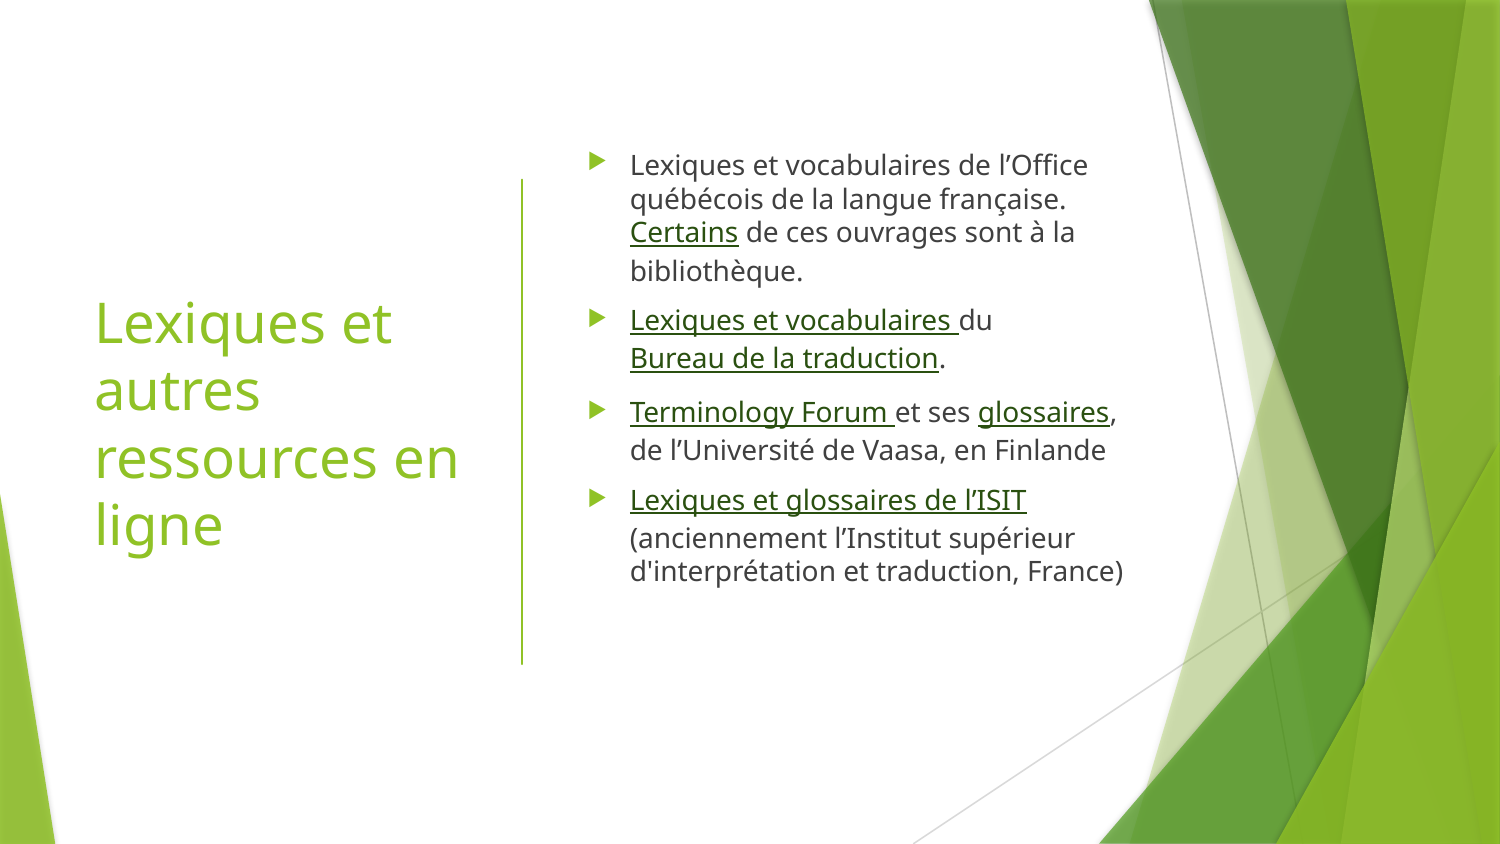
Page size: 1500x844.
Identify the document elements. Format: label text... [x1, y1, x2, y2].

title Lexiques et autres ressources en ligne [79, 100, 494, 744]
list Lexiques et vocabulaires de l’Office québécois de la langue française. Certains de ces ouvrages sont à la bibliothèque. Lexiques et vocabulaires du Bureau de la traduction. Terminology Forum et ses glossaires, de l’Université de Vaasa, en Finlande Lexiques et glossaires de l’ISIT (anciennement l’Institut supérieur d'interprétation et traduction, France) [572, 100, 1141, 744]
